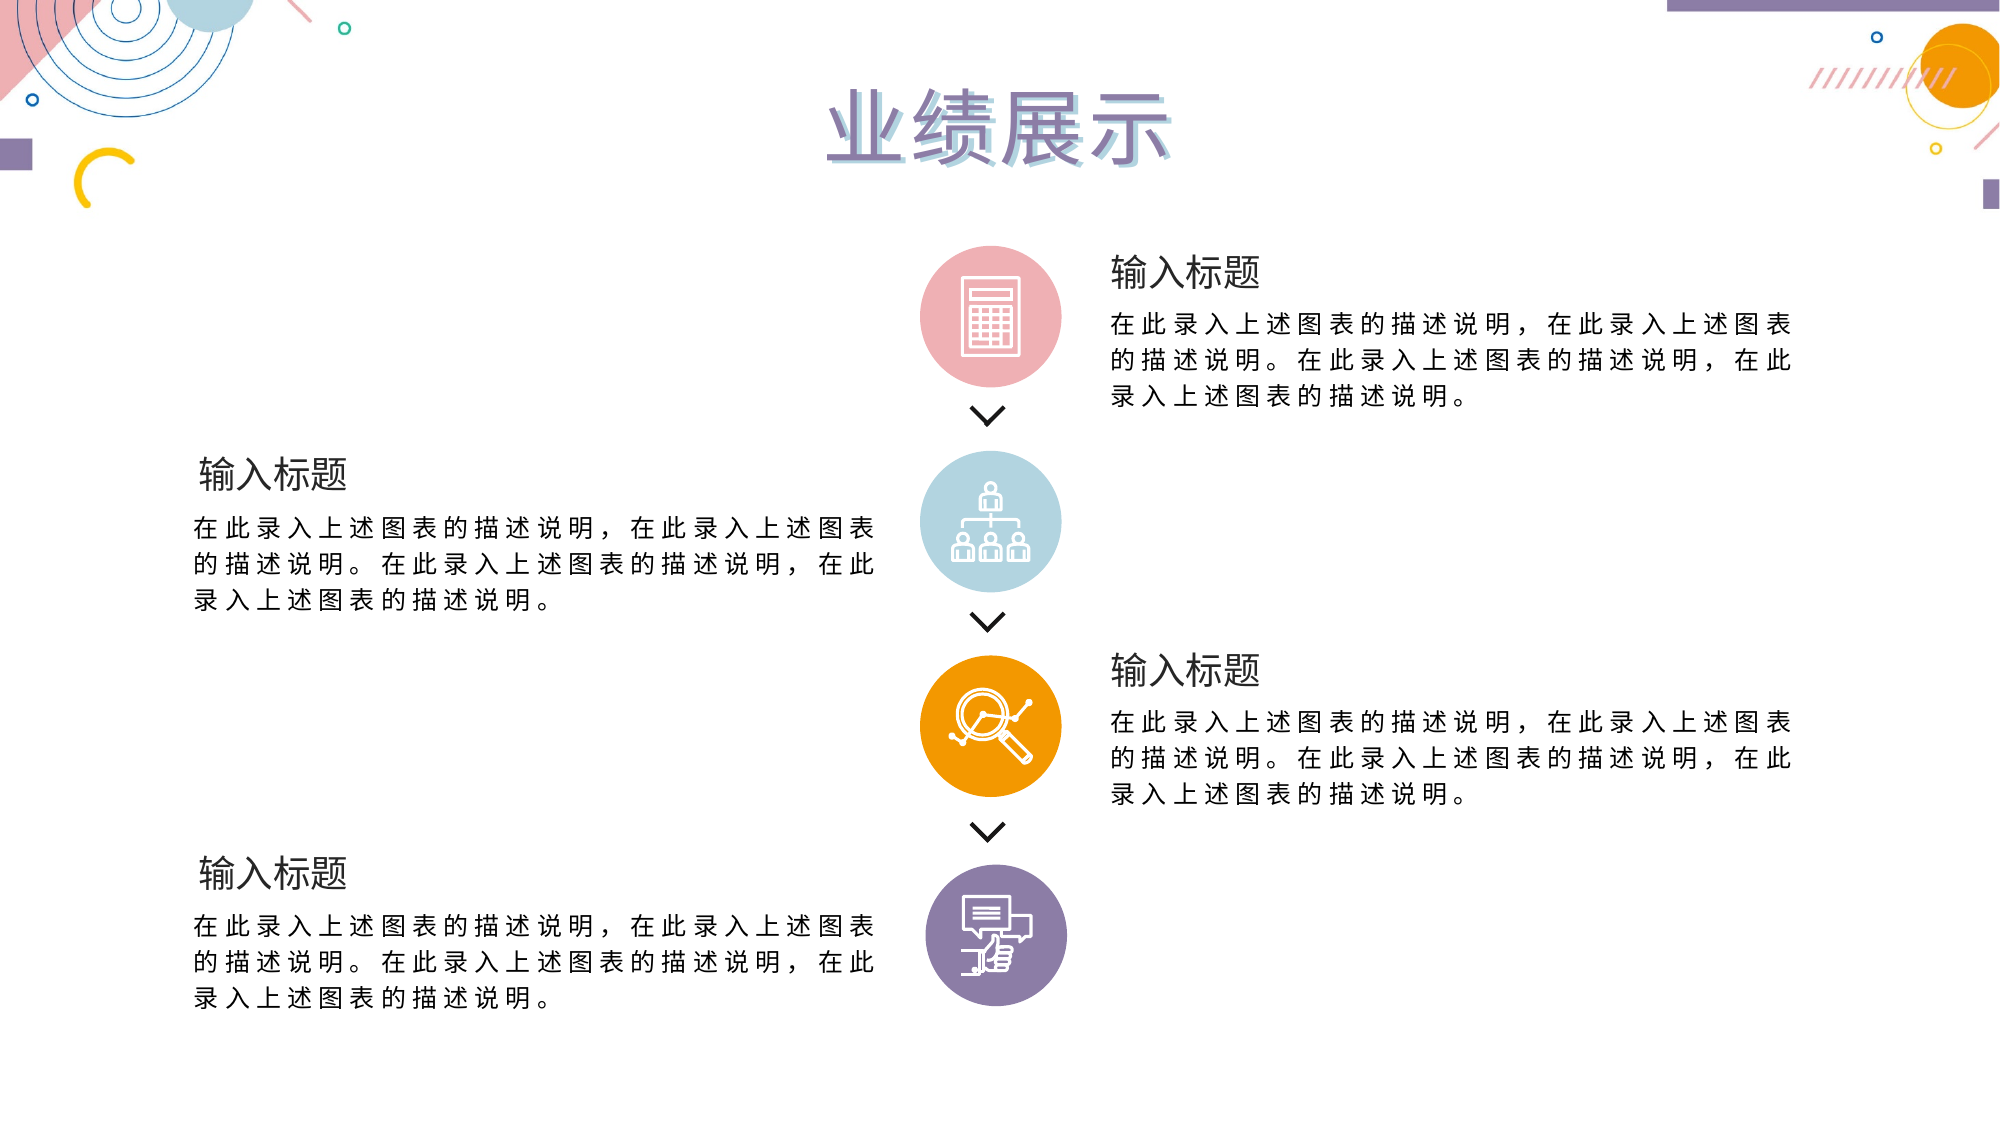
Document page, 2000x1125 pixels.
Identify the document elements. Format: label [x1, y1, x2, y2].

picture [0, 0, 2000, 1125]
text_box [752, 67, 1247, 188]
text_box [179, 245, 1819, 1065]
